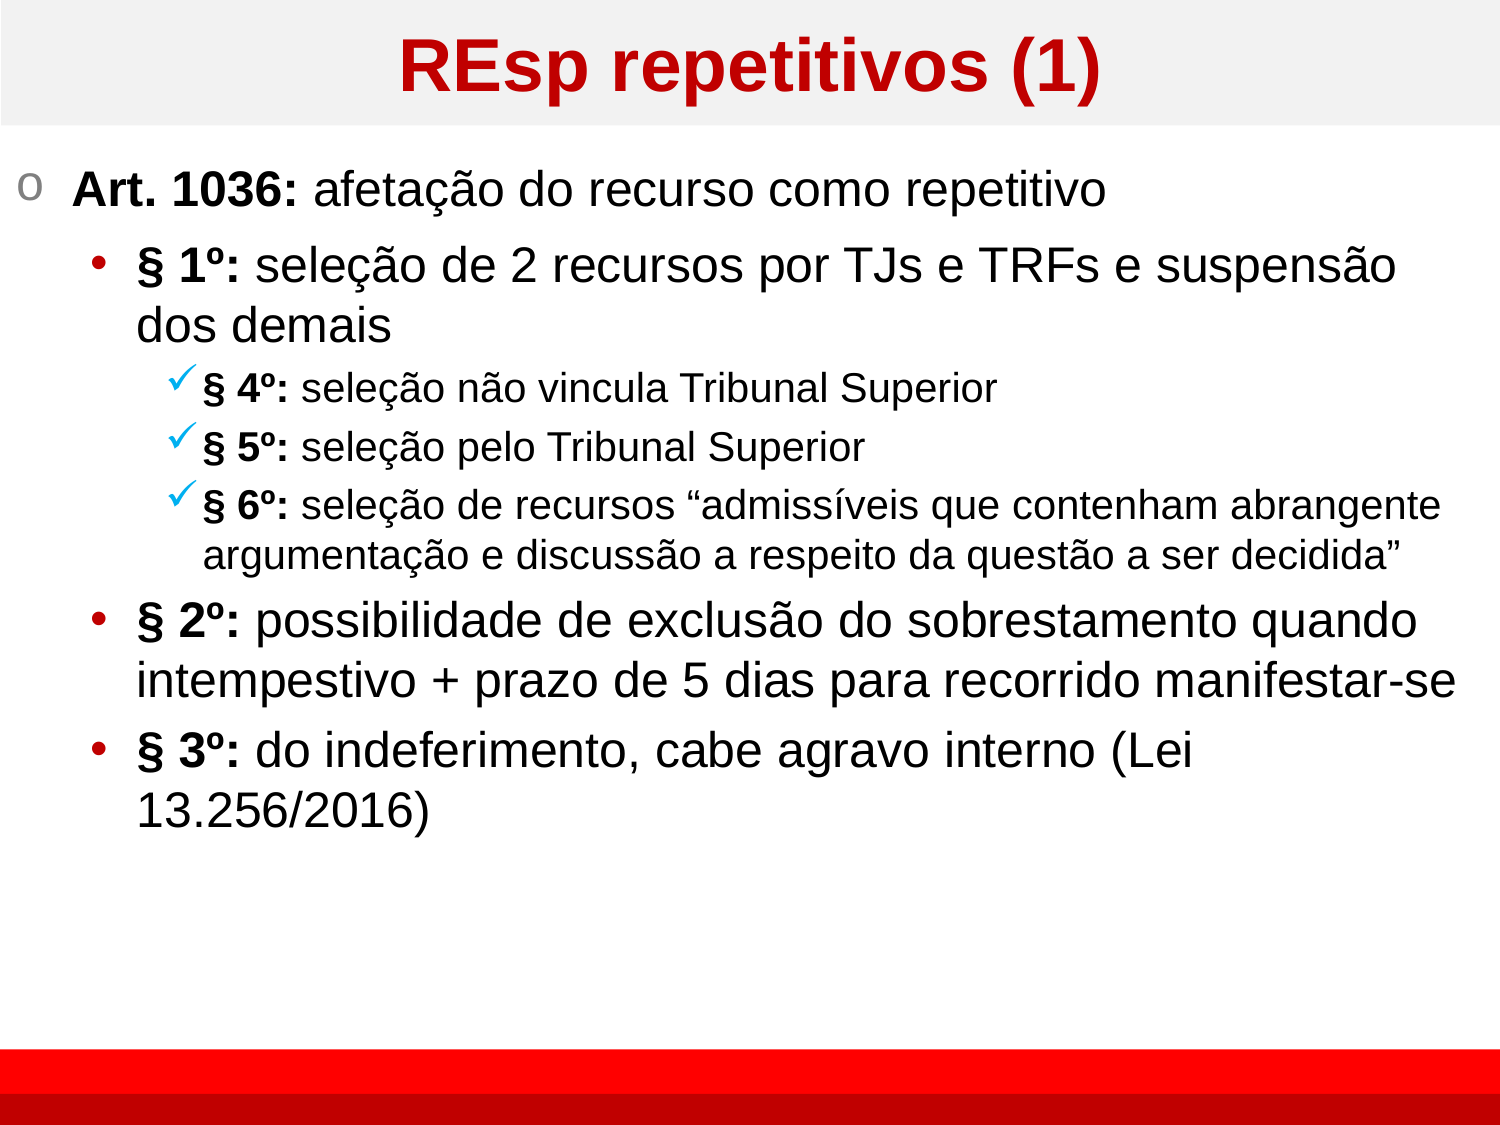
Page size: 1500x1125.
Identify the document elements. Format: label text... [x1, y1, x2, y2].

title REsp repetitivos (1) [1, 0, 1500, 126]
text_box [0, 1092, 1500, 1125]
text_box [0, 1047, 1500, 1092]
list Art. 1036: afetação do recurso como repetitivo § 1º: seleção de 2 recursos por TJs e TRFs e suspensão dos demais § 4º: seleção não vincula Tribunal Superior § 5º: seleção pelo Tribunal Superior § 6º: seleção de recursos “admissíveis que contenham abrangente argumentação e discussão a respeito da questão a ser decidida” § 2º: possibilidade de exclusão do sobrestamento quando intempestivo + prazo de 5 dias para recorrido manifestar-se § 3º: do indeferimento, cabe agravo interno (Lei 13.256/2016) [0, 149, 1499, 1047]
